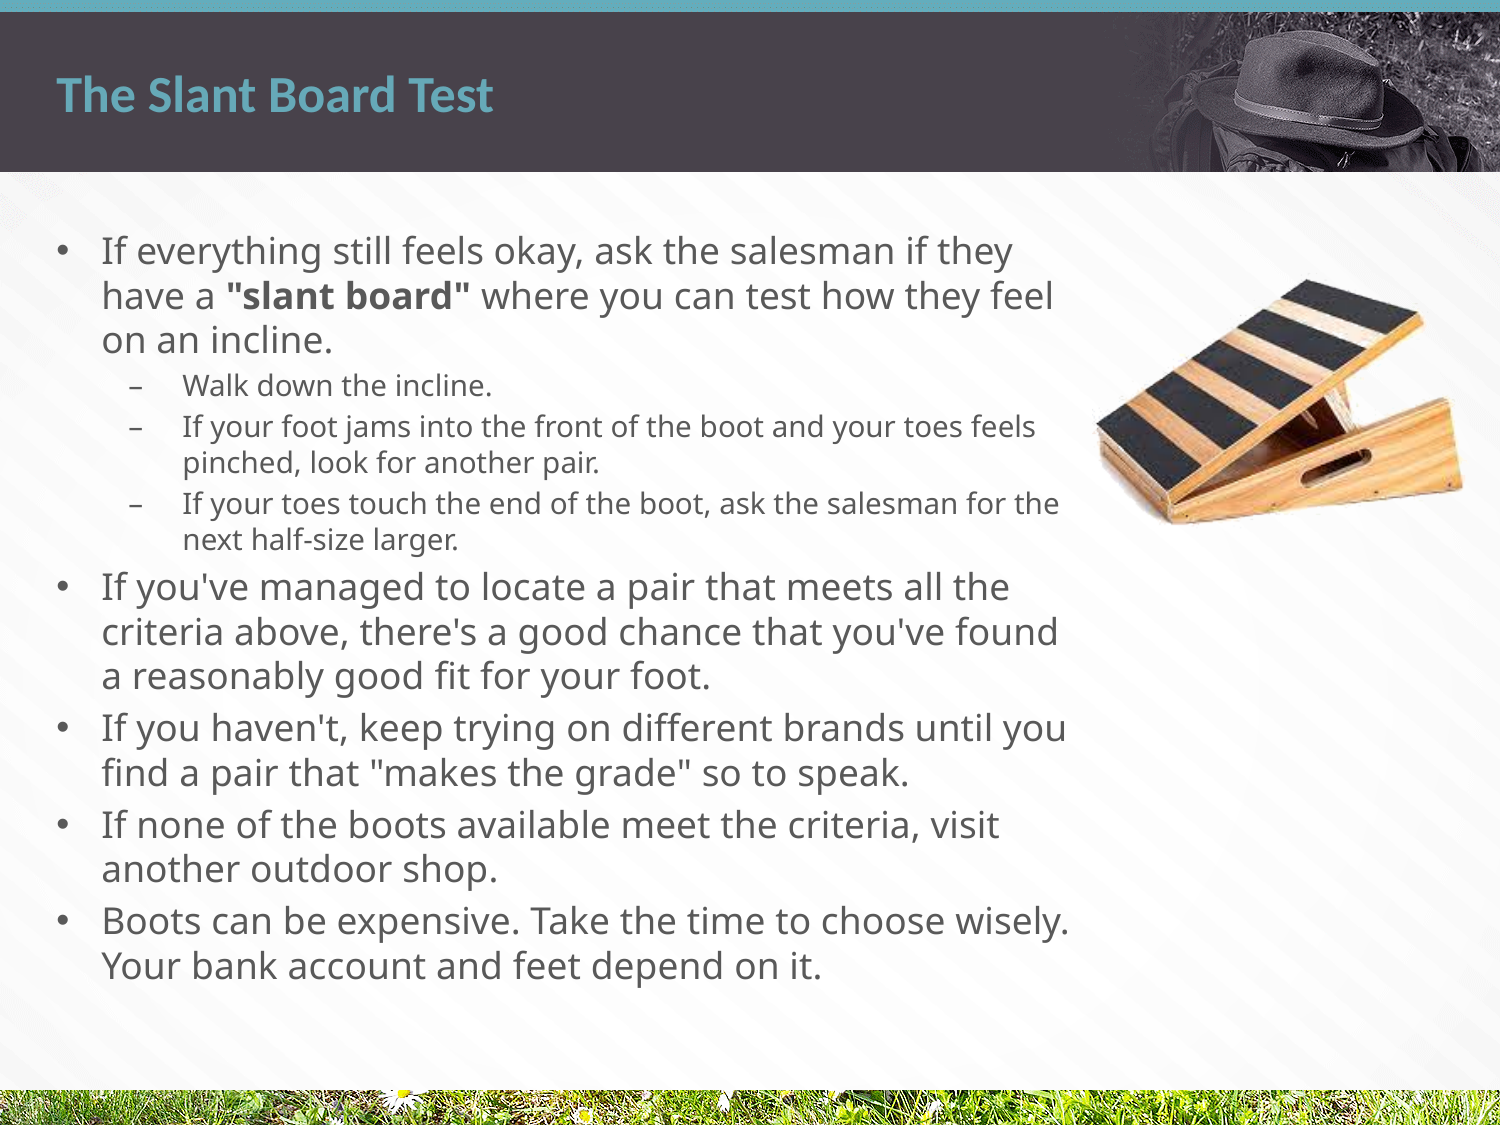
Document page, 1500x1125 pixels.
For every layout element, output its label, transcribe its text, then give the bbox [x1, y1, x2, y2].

picture [0, 0, 1500, 1125]
list If everything still feels okay, ask the salesman if they have a "slant board" where you can test how they feel on an incline. Walk down the incline. If your foot jams into the front of the boot and your toes feels pinched, look for another pair. If your toes touch the end of the boot, ask the salesman for the next half-size larger. If you've managed to locate a pair that meets all the criteria above, there's a good chance that you've found a reasonably good fit for your foot. If you haven't, keep trying on different brands until you find a pair that "makes the grade" so to speak. If none of the boots available meet the criteria, visit another outdoor shop. Boots can be expensive. Take the time to choose wisely. Your bank account and feet depend on it. [41, 219, 1093, 998]
title The Slant Board Test [41, 25, 1424, 157]
